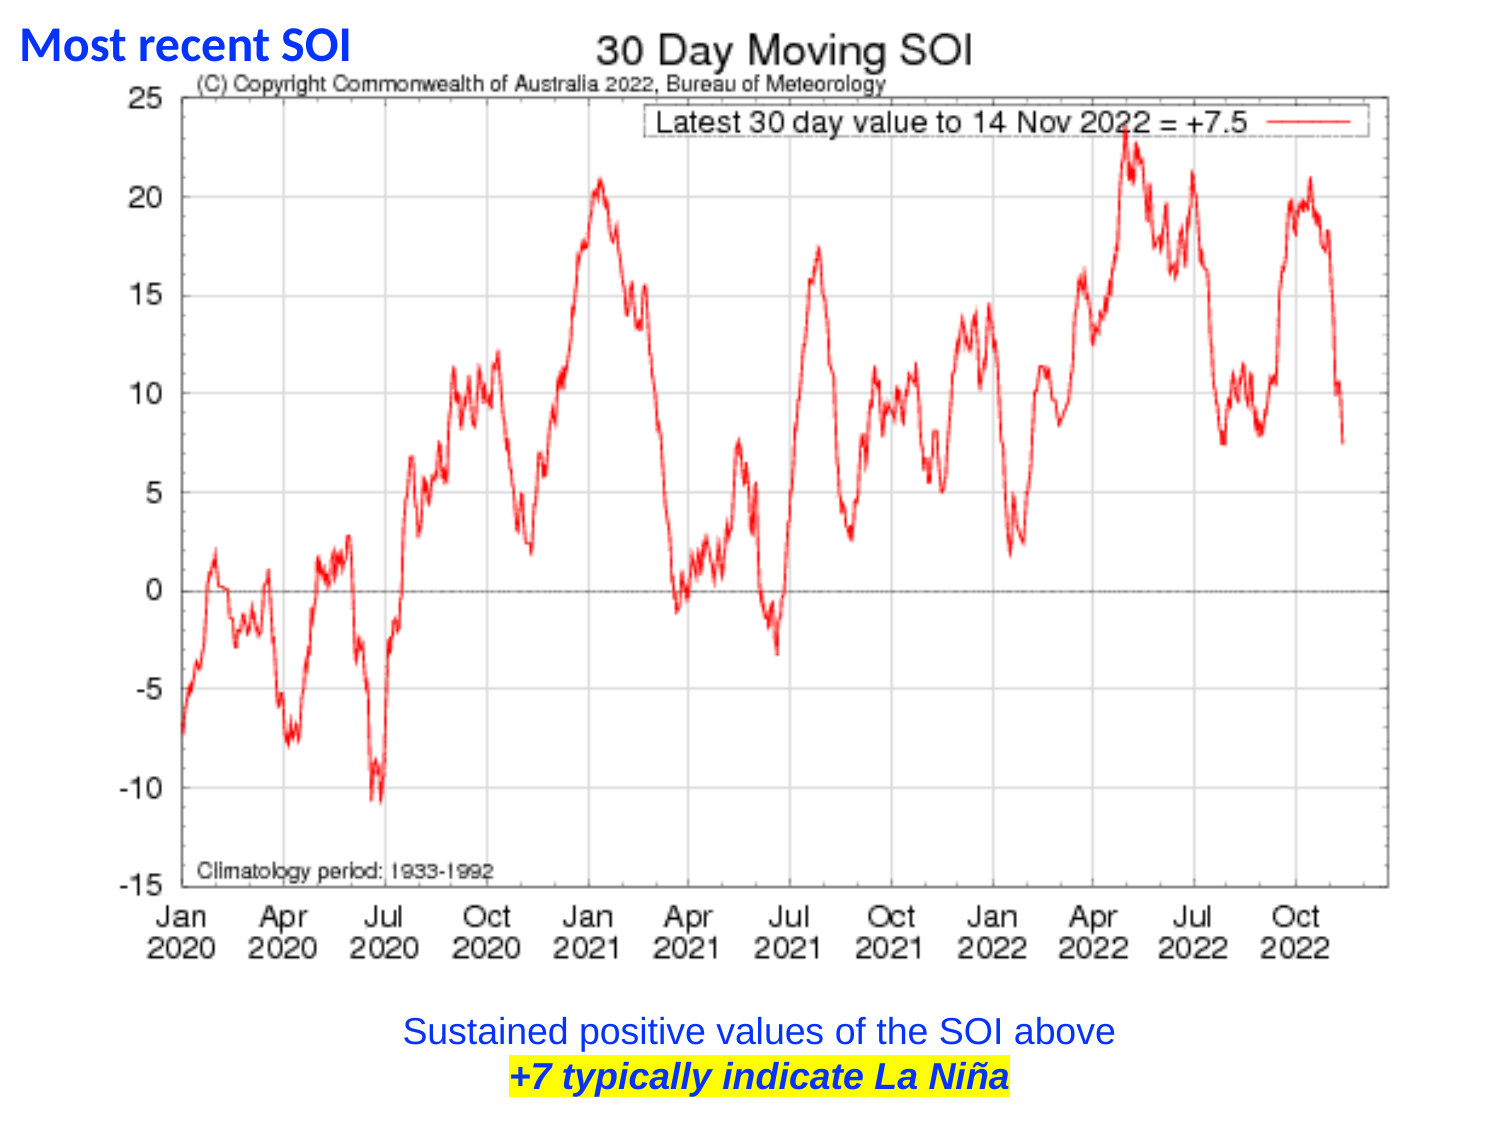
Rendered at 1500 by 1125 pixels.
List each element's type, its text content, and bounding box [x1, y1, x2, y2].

picture [41, 4, 1436, 981]
text_box Sustained positive values of the SOI above +7 typically indicate La Niña [384, 999, 1135, 1104]
text_box Most recent SOI [4, 4, 41, 79]
